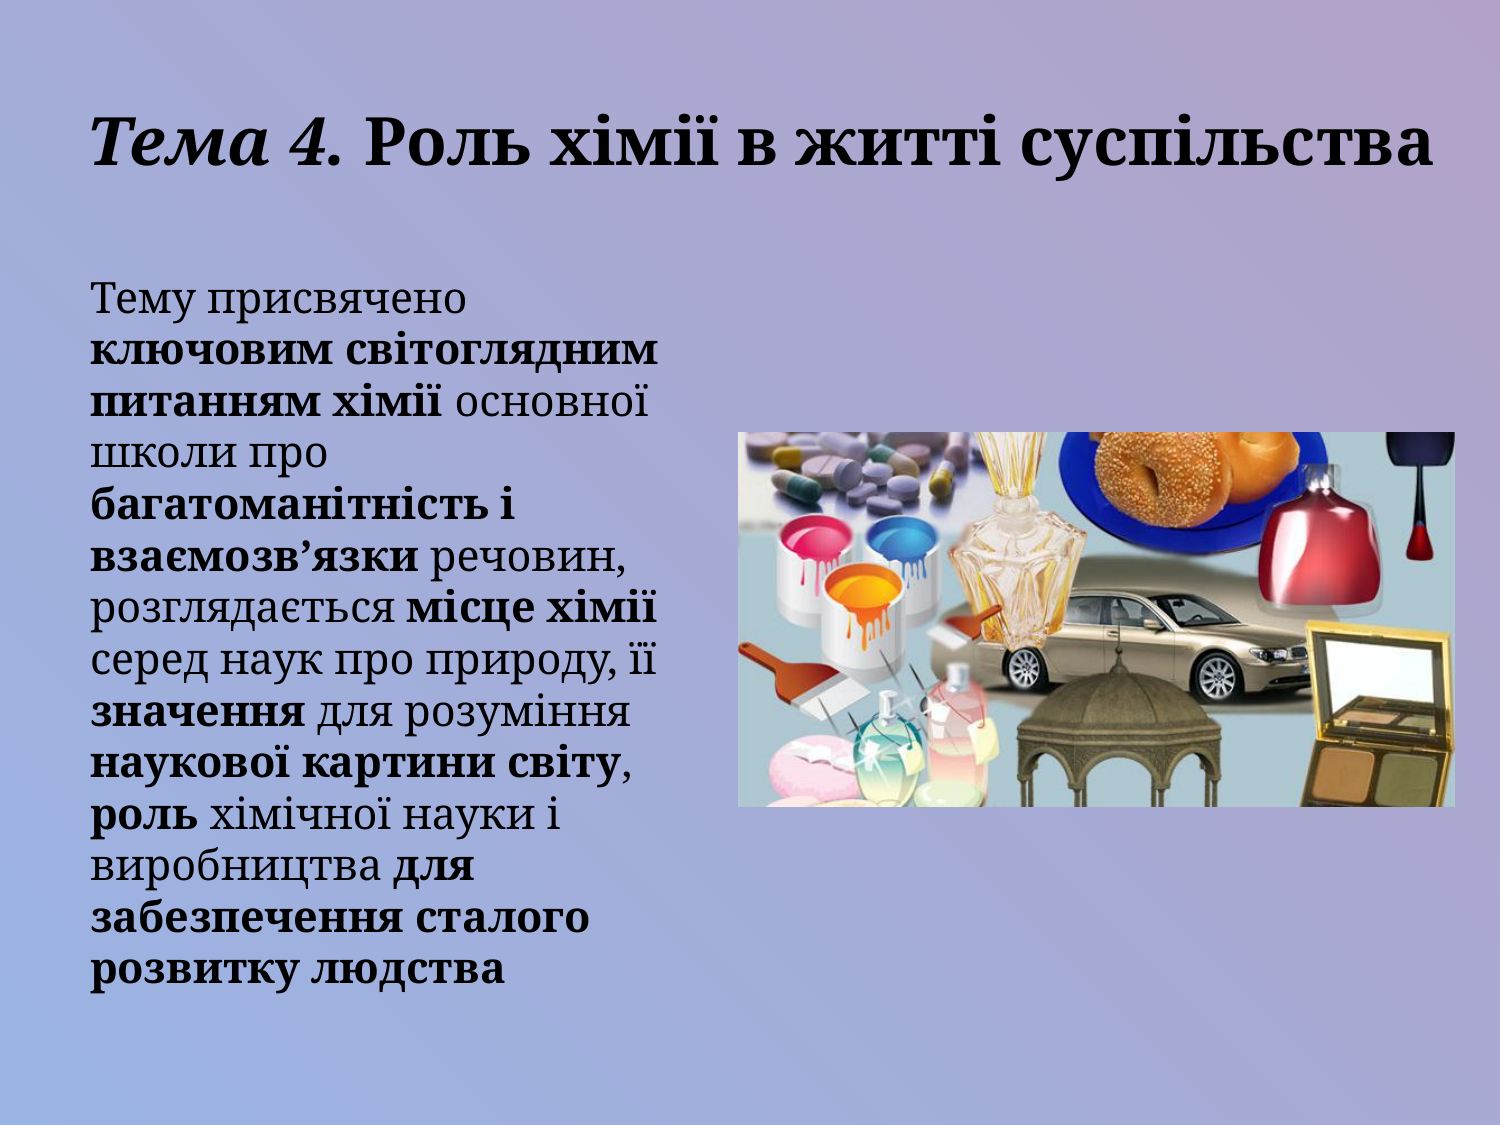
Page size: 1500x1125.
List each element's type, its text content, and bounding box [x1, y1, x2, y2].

title Тема 4. Роль хімії в житті суспільства [64, 45, 1459, 233]
list Тему присвячено ключовим світоглядним питанням хімії основної школи про багатоманітність і взаємозв’язки речовин, розглядається місце хімії серед наук про природу, її значення для розуміння наукової картини світу, роль хімічної науки і виробництва для забезпечення сталого розвитку людства [75, 262, 738, 1005]
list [737, 432, 1456, 807]
